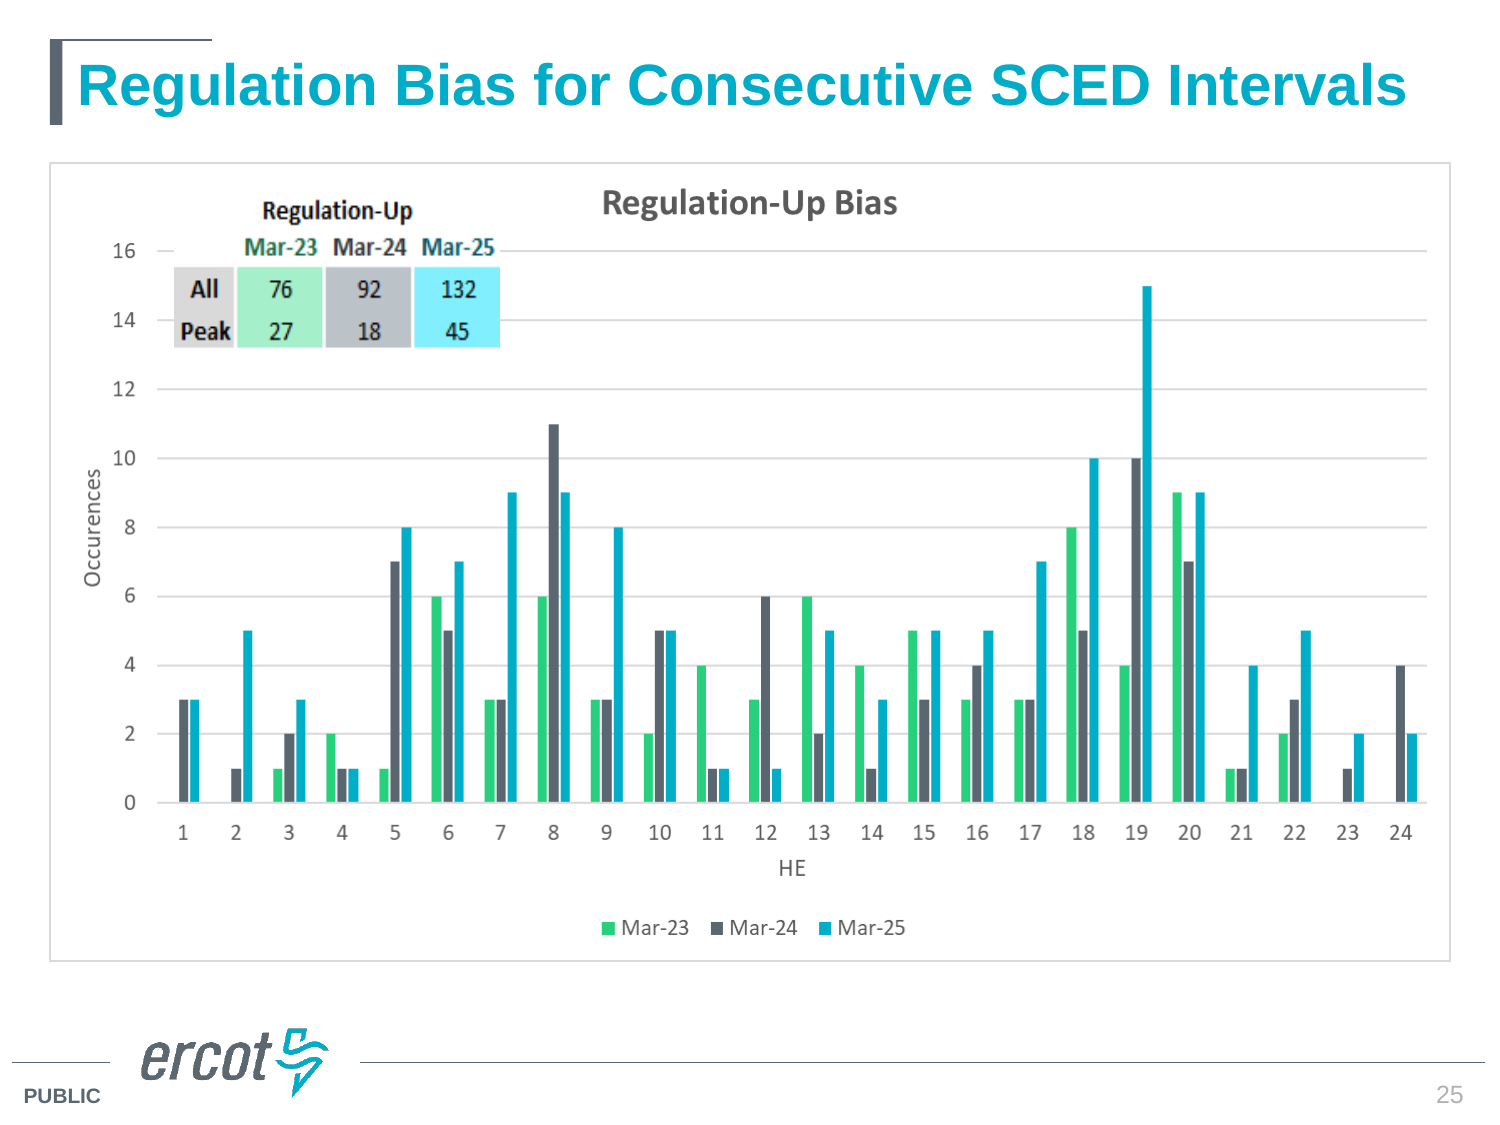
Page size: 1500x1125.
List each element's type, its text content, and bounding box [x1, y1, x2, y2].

title Regulation Bias for Consecutive SCED Intervals [62, 39, 1450, 125]
picture [49, 162, 1451, 963]
slide_number 25 [1412, 1076, 1488, 1112]
picture [137, 1024, 332, 1100]
